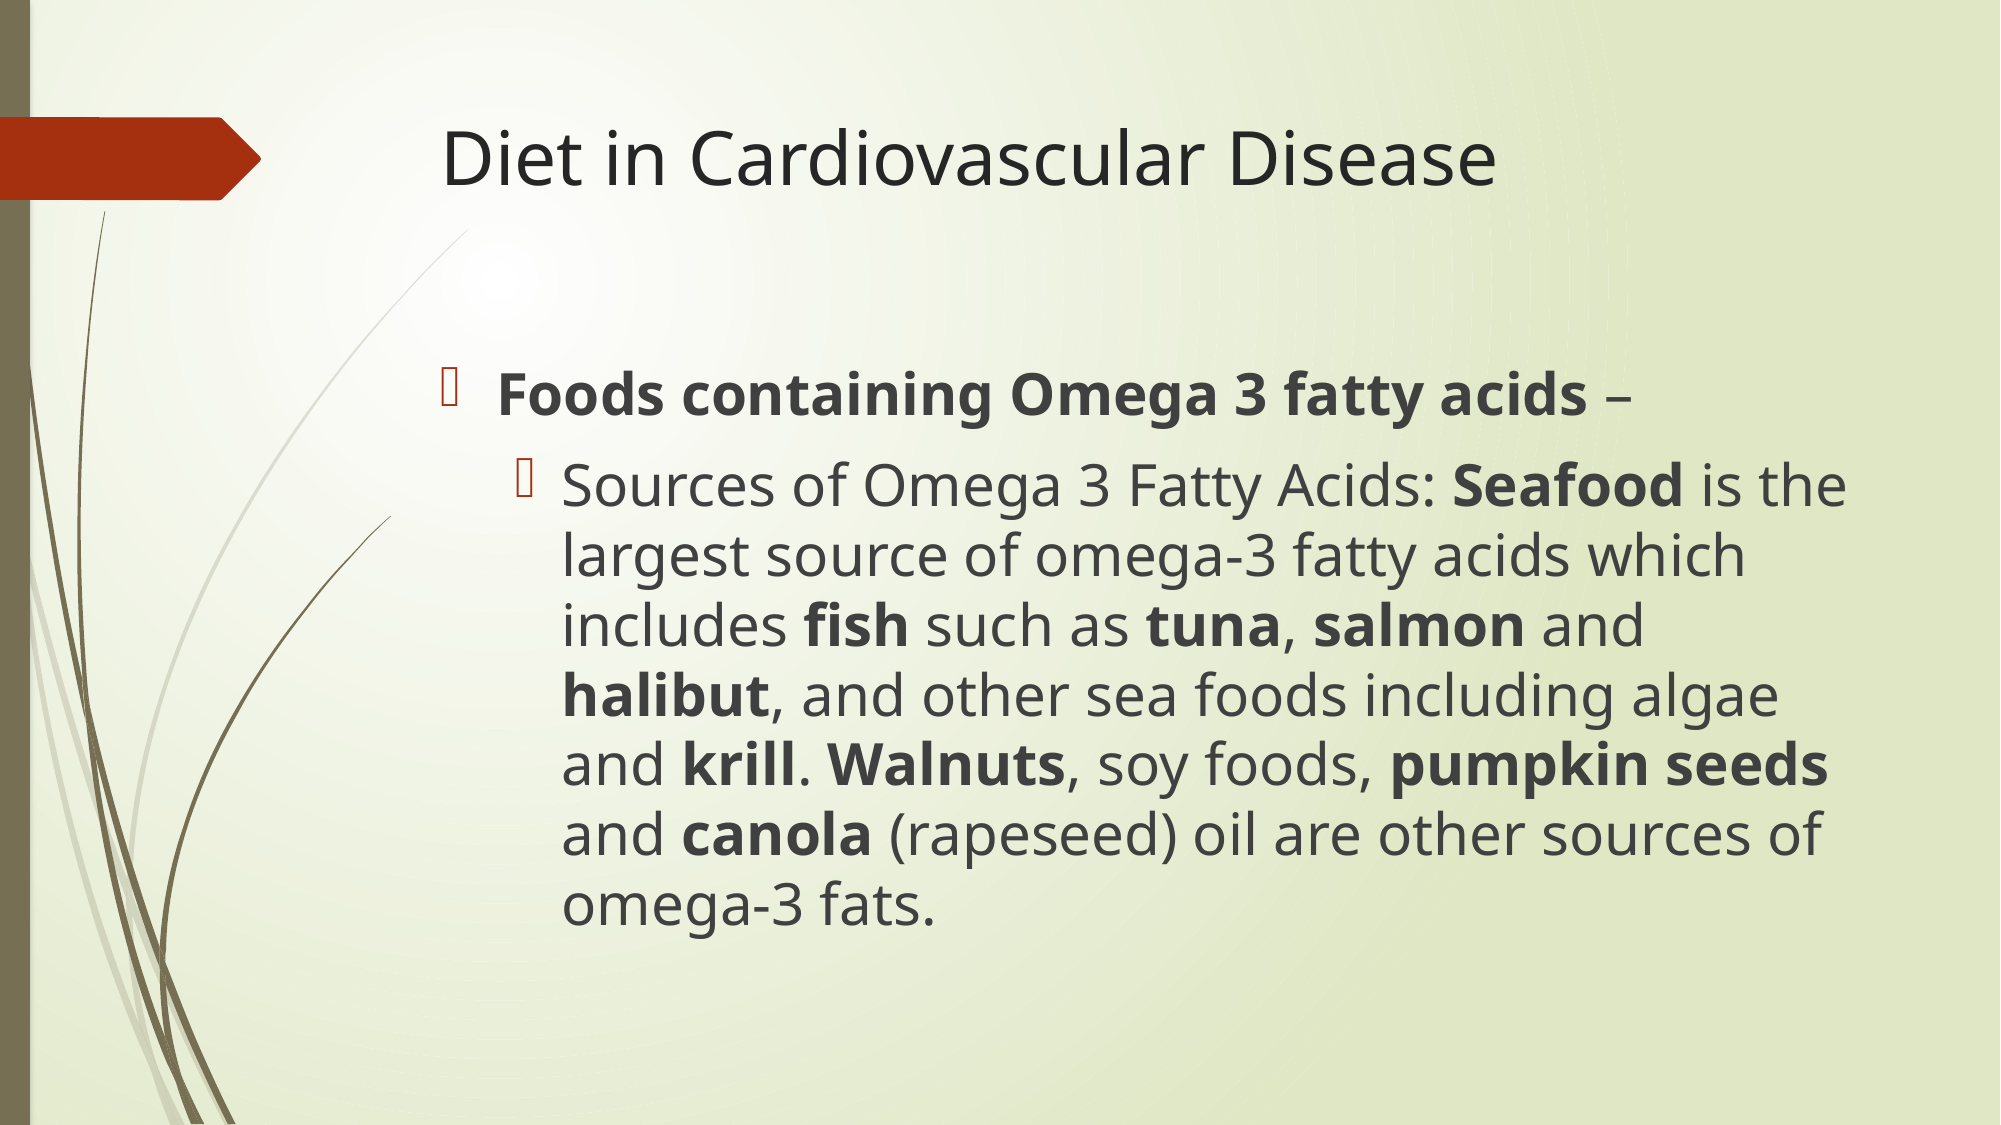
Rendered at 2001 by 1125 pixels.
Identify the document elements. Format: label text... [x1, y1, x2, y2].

list Foods containing Omega 3 fatty acids – Sources of Omega 3 Fatty Acids: Seafood is the largest source of omega-3 fatty acids which includes fish such as tuna, salmon and halibut, and other sea foods including algae and krill. Walnuts, soy foods, pumpkin seeds and canola (rapeseed) oil are other sources of omega-3 fats. [424, 350, 1888, 970]
title Diet in Cardiovascular Disease [425, 102, 1888, 313]
